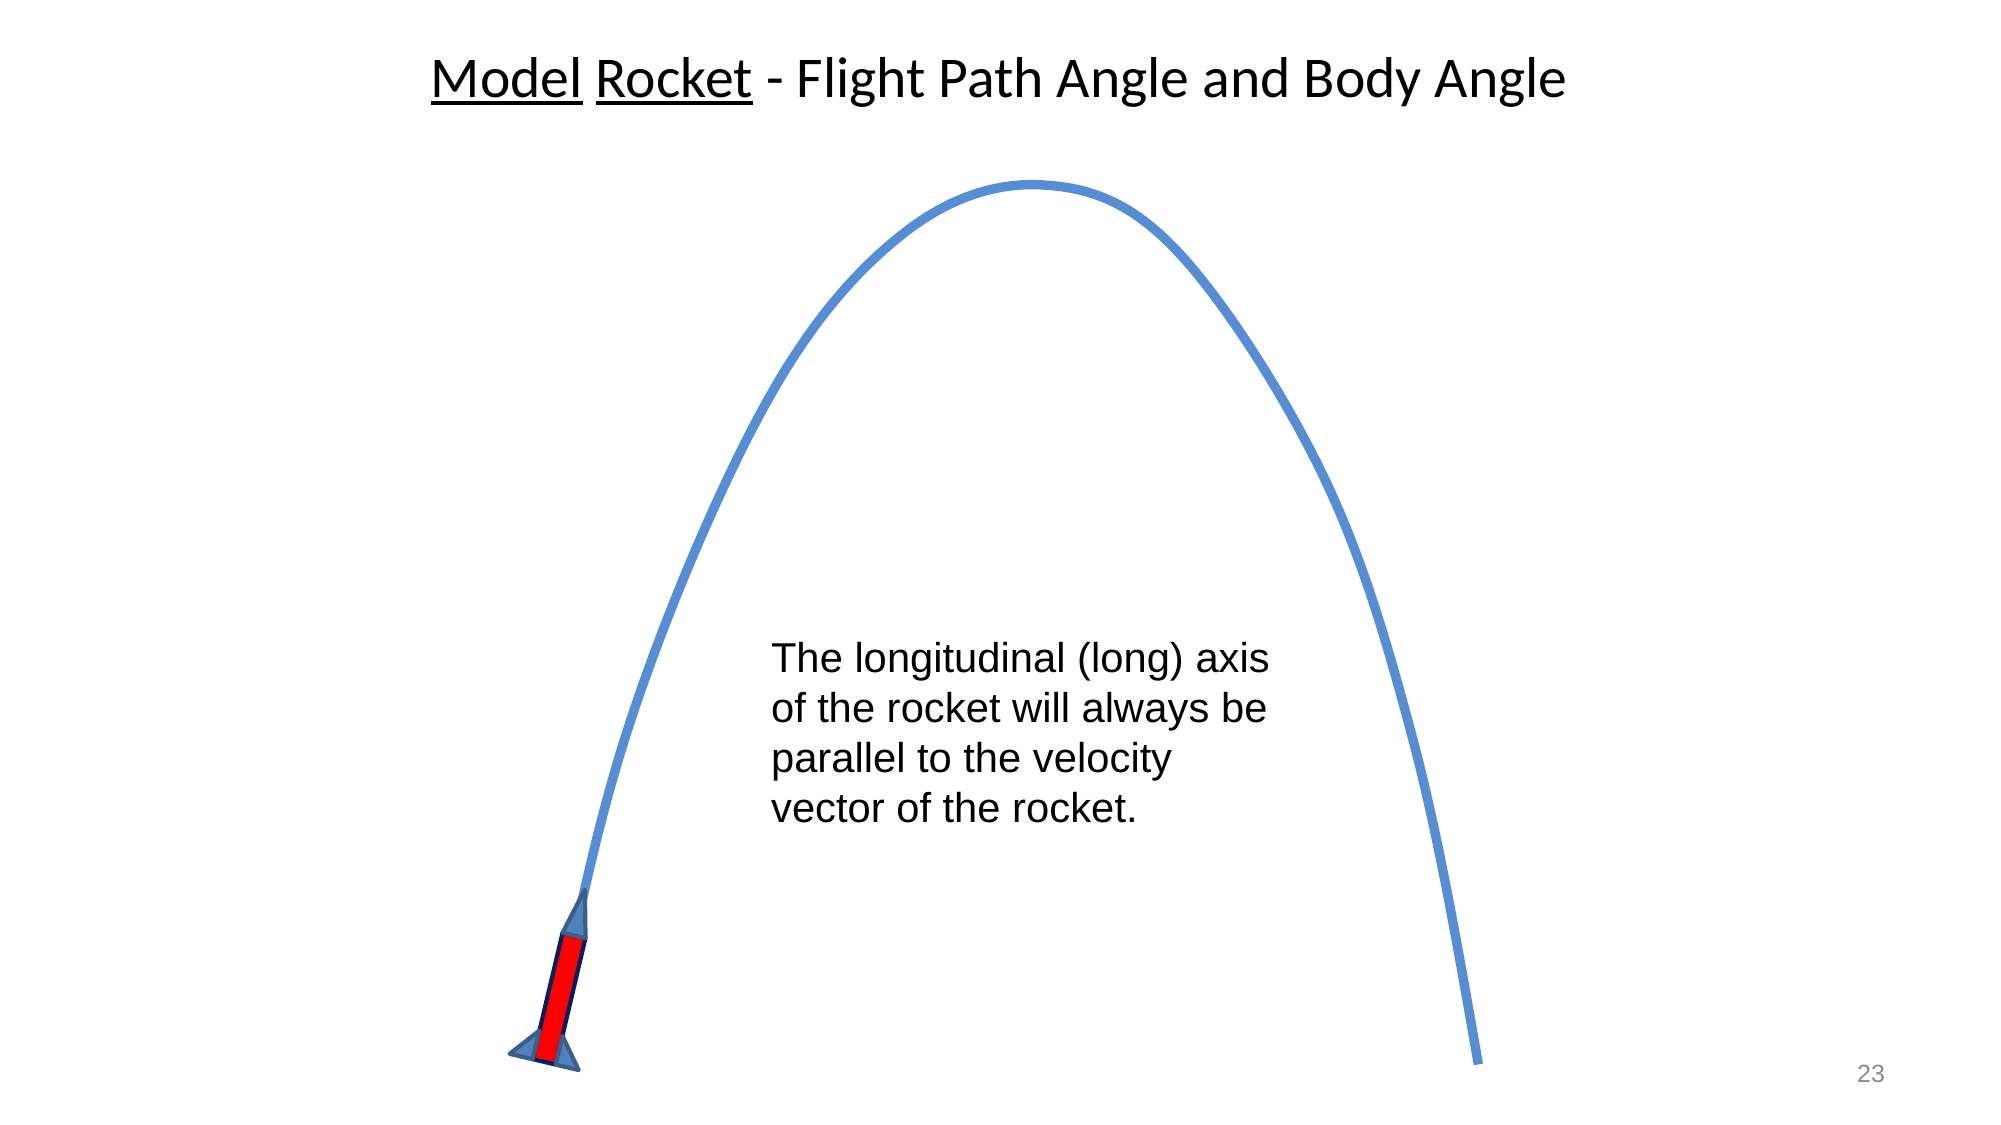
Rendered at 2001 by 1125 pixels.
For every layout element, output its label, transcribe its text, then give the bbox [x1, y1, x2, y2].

text_box The longitudinal (long) axis of the rocket will always be parallel to the velocity vector of the rocket. [756, 623, 1300, 839]
slide_number 23 [1433, 1042, 1900, 1103]
text_box [584, 183, 1476, 1065]
text_box Model Rocket - Flight Path Angle and Body Angle [324, 31, 1675, 117]
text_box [528, 886, 601, 1065]
